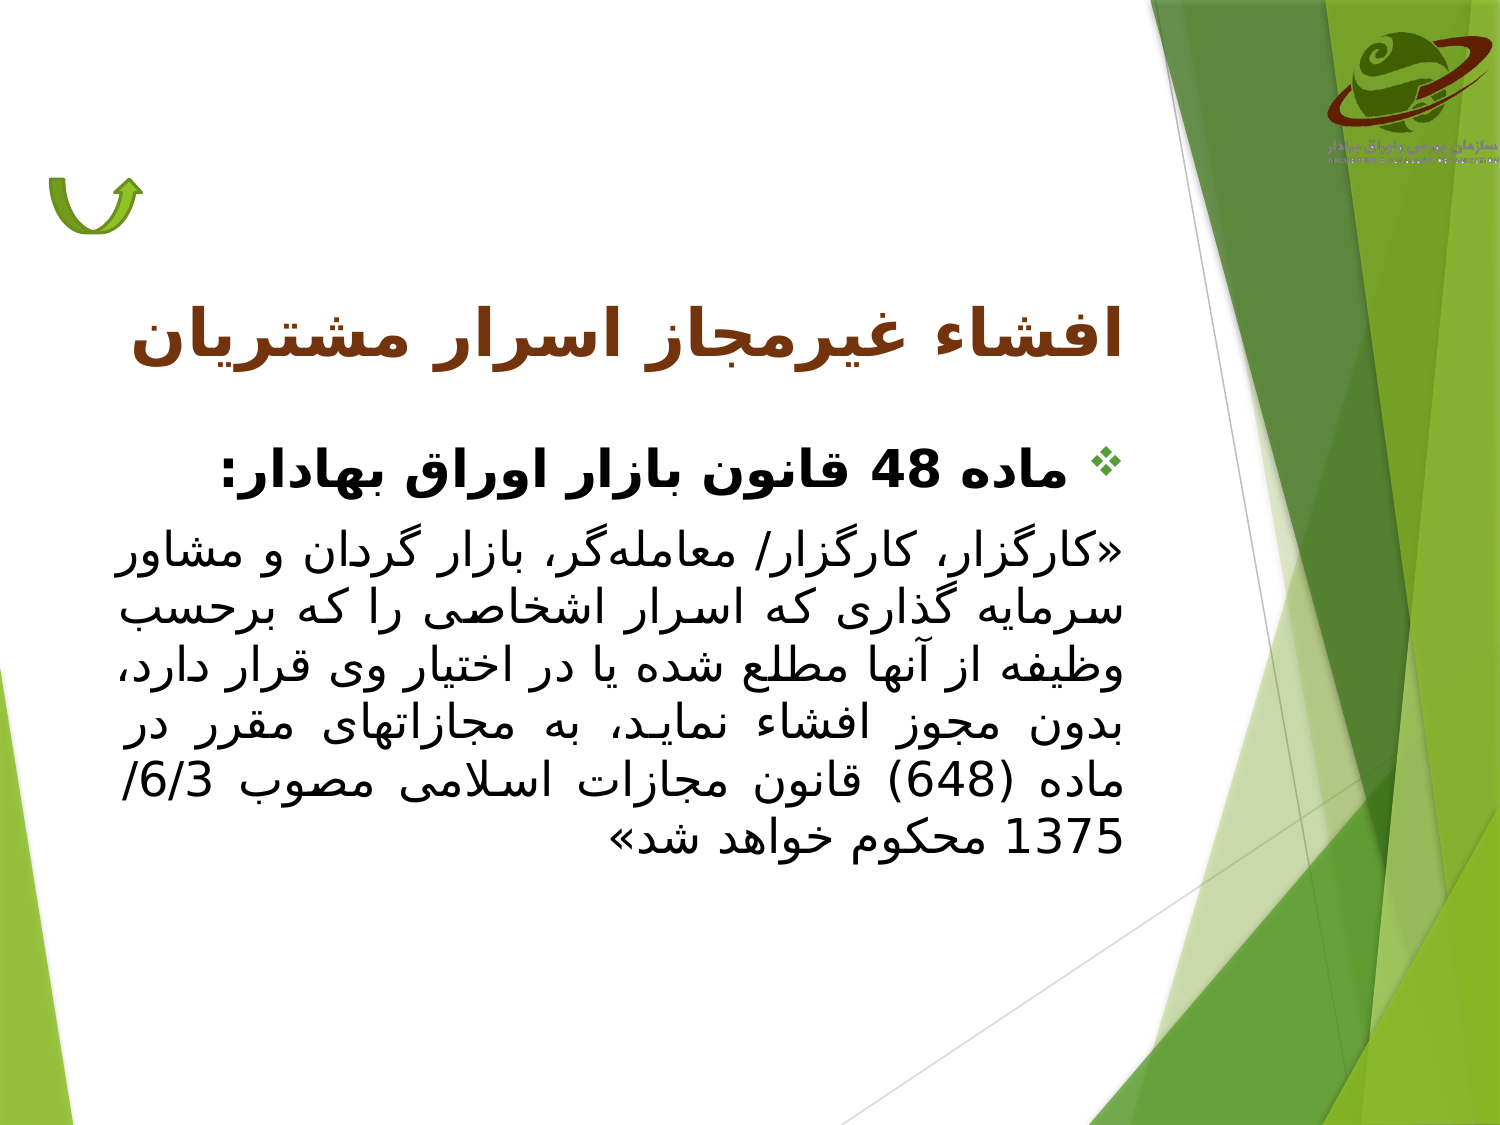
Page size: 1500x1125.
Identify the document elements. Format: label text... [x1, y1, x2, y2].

list ماده 48 قانون بازار اوراق بهادار: «کارگزار، کارگزار/ معامله‌گر، بازار گردان و مشاور سرمایه گذاری که اسرار اشخاصی را که برحسب وظیفه از آنها مطلع شده یا در اختیار وی قرار دارد، بدون مجوز افشاء نماید، به مجازاتهای مقرر در ماده (648) قانون مجازات اسلامی مصوب 6/3/ 1375 محکوم خواهد شد» [99, 427, 1141, 1065]
picture [1325, 31, 1500, 164]
text_box [48, 177, 143, 235]
title افشاء غیرمجاز اسرار مشتریان [83, 282, 1141, 379]
